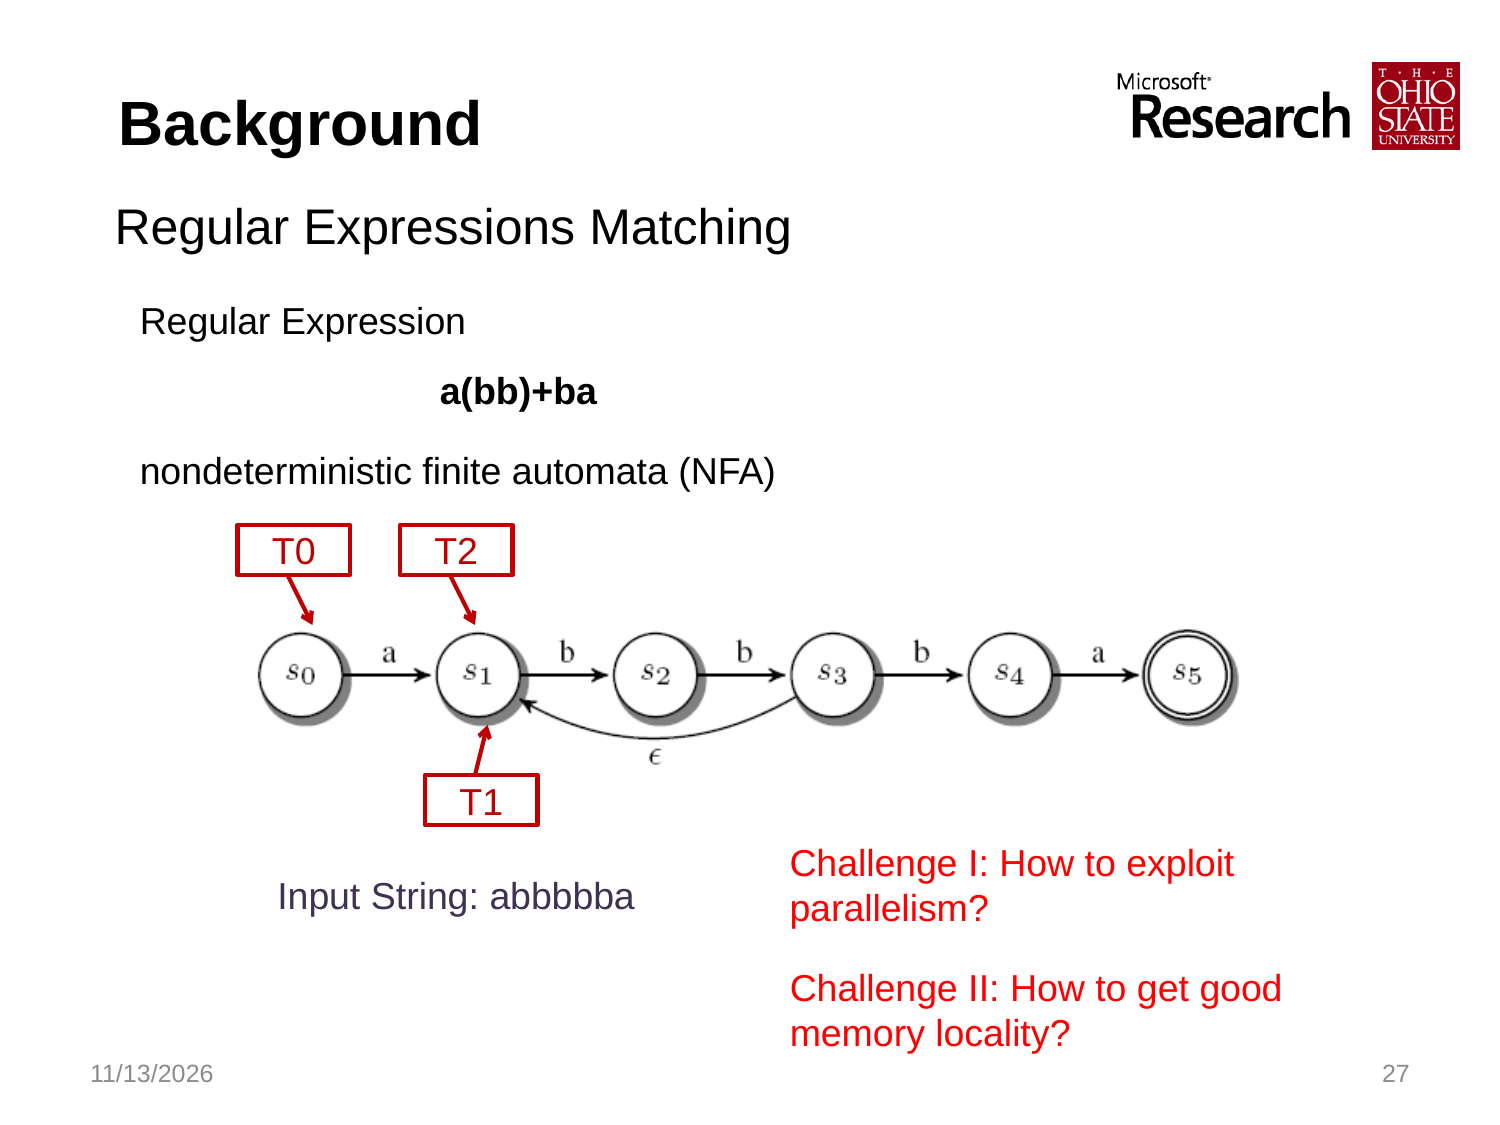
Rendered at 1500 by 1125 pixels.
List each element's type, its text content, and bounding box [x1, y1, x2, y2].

picture [1117, 72, 1351, 138]
text_box Regular Expressions Matching [99, 187, 838, 263]
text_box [424, 724, 538, 826]
picture [249, 599, 1262, 782]
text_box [237, 524, 351, 626]
text_box Input String: abbbbba [262, 864, 774, 925]
text_box Regular Expression a(bb)+ba [124, 289, 875, 420]
slide_number 27 [1074, 1042, 1425, 1103]
text_box nondeterministic finite automata (NFA) [124, 439, 875, 500]
text_box Challenge I: How to exploit parallelism? [774, 831, 1313, 937]
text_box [399, 524, 513, 626]
title Background [103, 41, 588, 187]
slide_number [75, 1042, 425, 1103]
picture [1372, 62, 1460, 151]
text_box Challenge II: How to get good memory locality? [774, 956, 1325, 1062]
